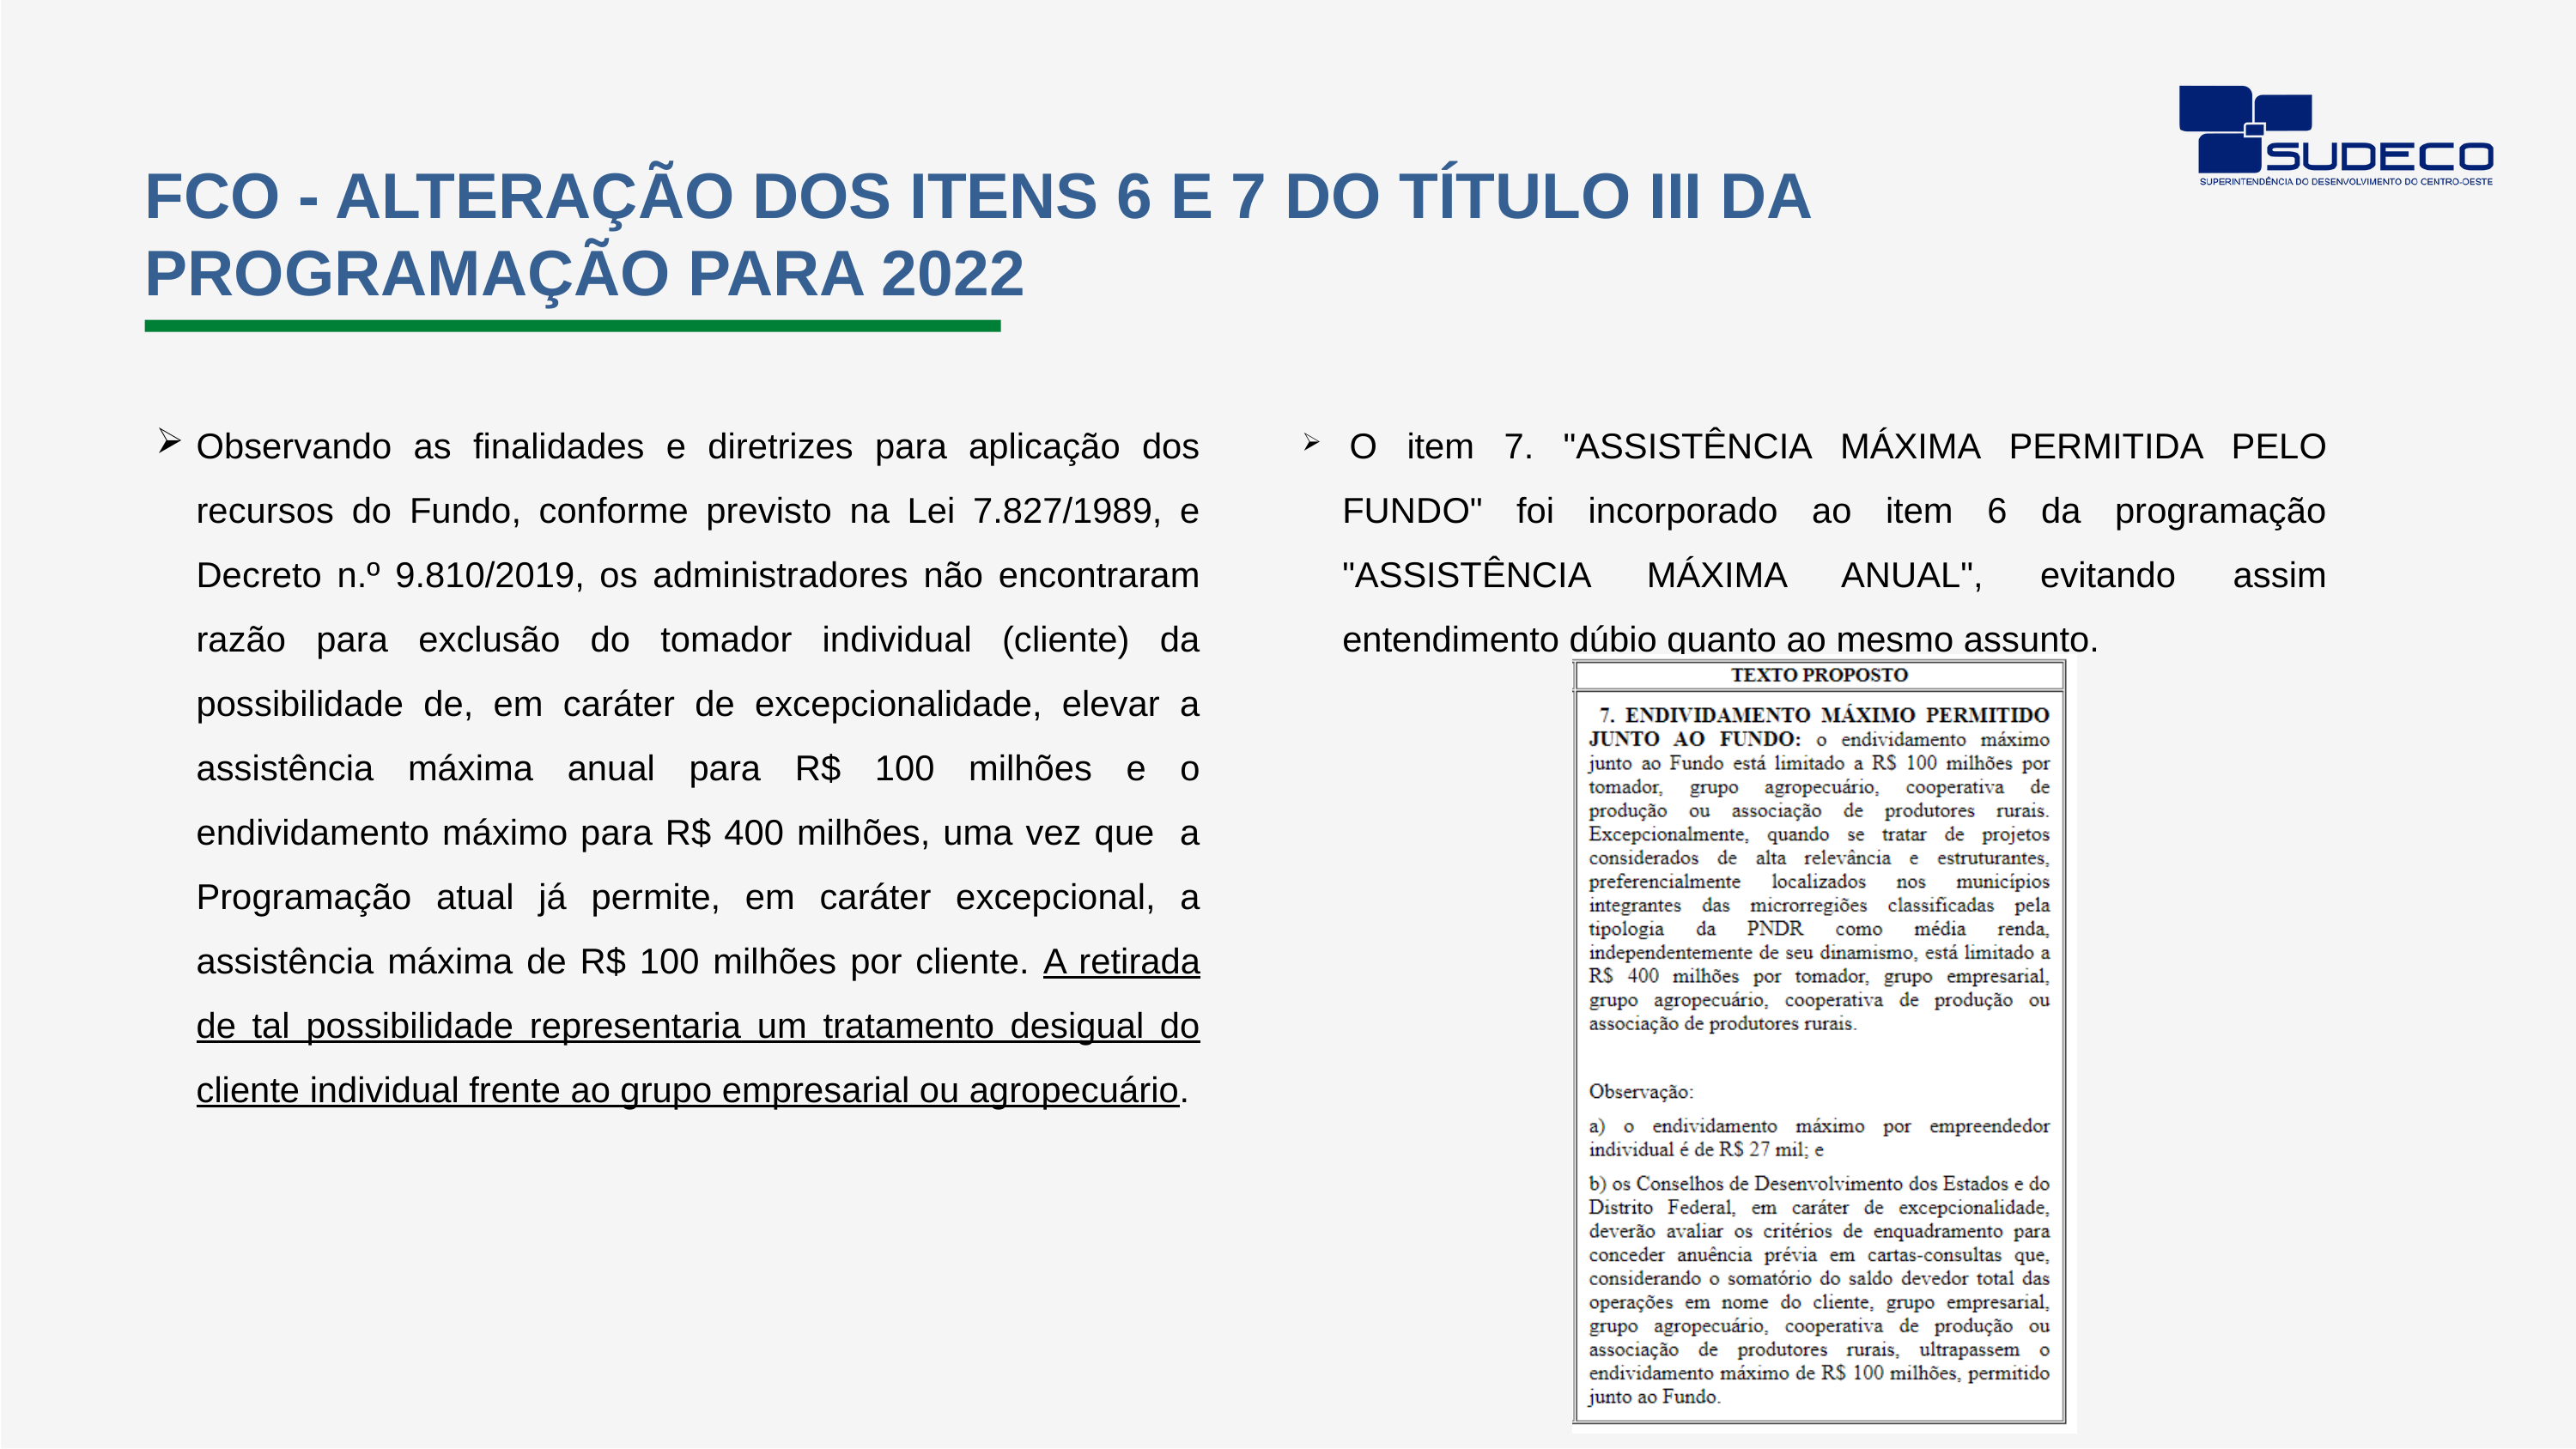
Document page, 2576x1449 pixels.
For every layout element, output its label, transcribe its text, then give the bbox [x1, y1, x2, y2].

title FCO - ALTERAÇÃO DOS ITENS 6 E 7 DO TÍTULO III DA PROGRAMAÇÃO PARA 2022 [143, 151, 1825, 397]
text_box [1, 0, 2576, 1449]
picture [1571, 654, 2077, 1434]
text_box Observando as finalidades e diretrizes para aplicação dos recursos do Fundo, conforme previsto na Lei 7.827/1989, e Decreto n.º 9.810/2019, os administradores não encontraram razão para exclusão do tomador individual (cliente) da possibilidade de, em caráter de excepcionalidade, elevar a assistência máxima anual para R$ 100 milhões e o endividamento máximo para R$ 400 milhões, uma vez que a Programação atual já permite, em caráter excepcional, a assistência máxima de R$ 100 milhões por cliente. A retirada de tal possibilidade representaria um tratamento desigual do cliente individual frente ao grupo empresarial ou agropecuário. [143, 395, 1214, 1147]
text_box O item 7. "ASSISTÊNCIA MÁXIMA PERMITIDA PELO FUNDO" foi incorporado ao item 6 da programação "ASSISTÊNCIA MÁXIMA ANUAL", evitando assim entendimento dúbio quanto ao mesmo assunto. [1289, 395, 2340, 666]
picture [2161, 68, 2518, 202]
text_box [144, 319, 1001, 332]
